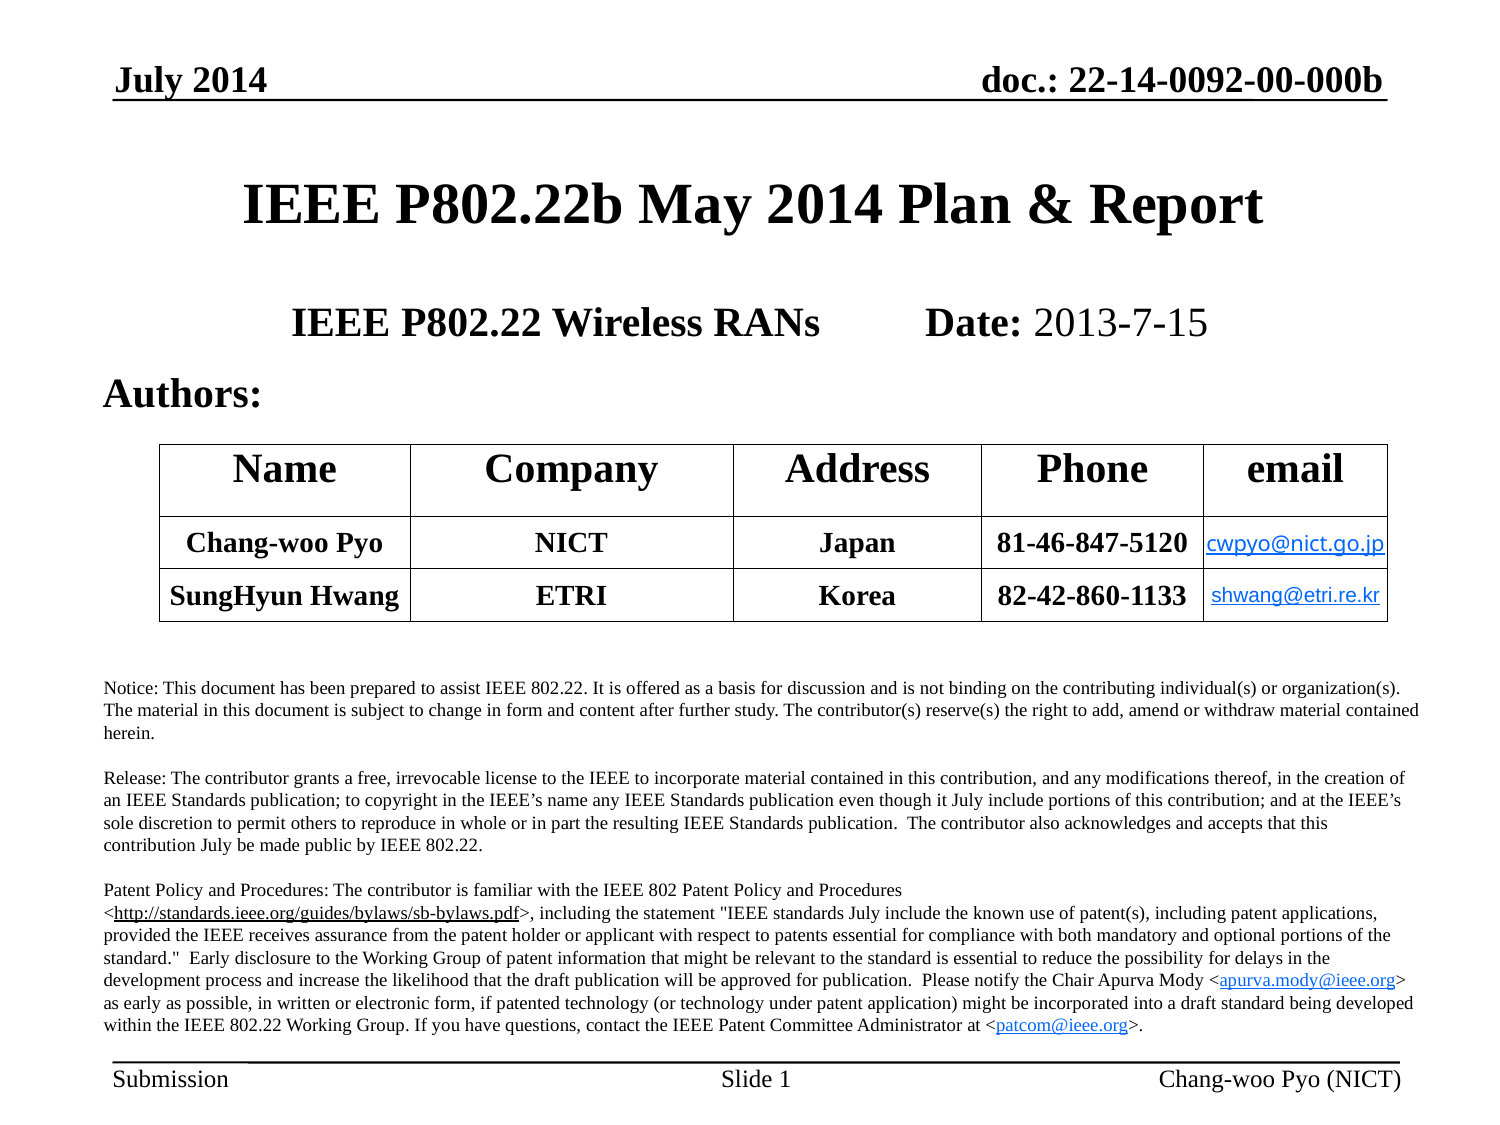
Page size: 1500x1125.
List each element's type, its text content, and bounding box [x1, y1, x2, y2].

table_cell 81-46-847-5120 [982, 517, 1203, 568]
table_cell ETRI [411, 569, 733, 621]
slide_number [114, 54, 270, 101]
table_header Name [160, 445, 410, 516]
text_box IEEE P802.22 Wireless RANs Date: 2013-7-15 [112, 287, 1388, 350]
table_header Address [734, 445, 981, 516]
table_cell 82-42-860-1133 [982, 569, 1203, 621]
table_cell NICT [411, 517, 733, 568]
table_header email [1204, 445, 1387, 516]
table_cell cwpyo@nict.go.jp [1204, 517, 1387, 568]
table_cell Japan [734, 517, 981, 568]
text_box Notice: This document has been prepared to assist IEEE 802.22. It is offered as a basis for discussion and is not binding on the contributing individual(s) or organization(s). The material in this document is subject to change in form and content after further study. The contributor(s) reserve(s) the right to add, amend or withdraw material contained herein. Release: The contributor grants a free, irrevocable license to the IEEE to incorporate material contained in this contribution, and any modifications thereof, in the creation of an IEEE Standards publication; to copyright in the IEEE’s name any IEEE Standards publication even though it July include portions of this contribution; and at the IEEE’s sole discretion to permit others to reproduce in whole or in part the resulting IEEE Standards publication. The contributor also acknowledges and accepts that this contribution July be made public by IEEE 802.22. Patent Policy and Procedures: The contributor is familiar with the IEEE 802 Patent Policy and Procedures <http://standards.ieee.org/guides/bylaws/sb-bylaws.pdf>, including the statement "IEEE standards July include the known use of patent(s), including patent applications, provided the IEEE receives assurance from the patent holder or applicant with respect to patents essential for compliance with both mandatory and optional portions of the standard." Early disclosure to the Working Group of patent information that might be relevant to the standard is essential to reduce the possibility for delays in the development process and increase the likelihood that the draft publication will be approved for publication. Please notify the Chair Apurva Mody <apurva.mody@ieee.org> as early as possible, in written or electronic form, if patented technology (or technology under patent application) might be incorporated into a draft standard being developed within the IEEE 802.22 Working Group. If you have questions, contact the IEEE Patent Committee Administrator at <patcom@ieee.org>. [88, 667, 1437, 1044]
table_header Company [411, 445, 733, 516]
table_cell Chang-woo Pyo [160, 517, 410, 568]
table_cell SungHyun Hwang [160, 569, 410, 621]
slide_number Slide 1 [712, 1061, 800, 1093]
table_header Phone [982, 445, 1203, 516]
text_box Authors: [87, 358, 325, 421]
title IEEE P802.22b May 2014 Plan & Report [53, 149, 1453, 250]
table_cell shwang@etri.re.kr [1204, 569, 1387, 621]
footer Chang-woo Pyo (NICT) [1155, 1061, 1402, 1093]
table_cell Korea [734, 569, 981, 621]
